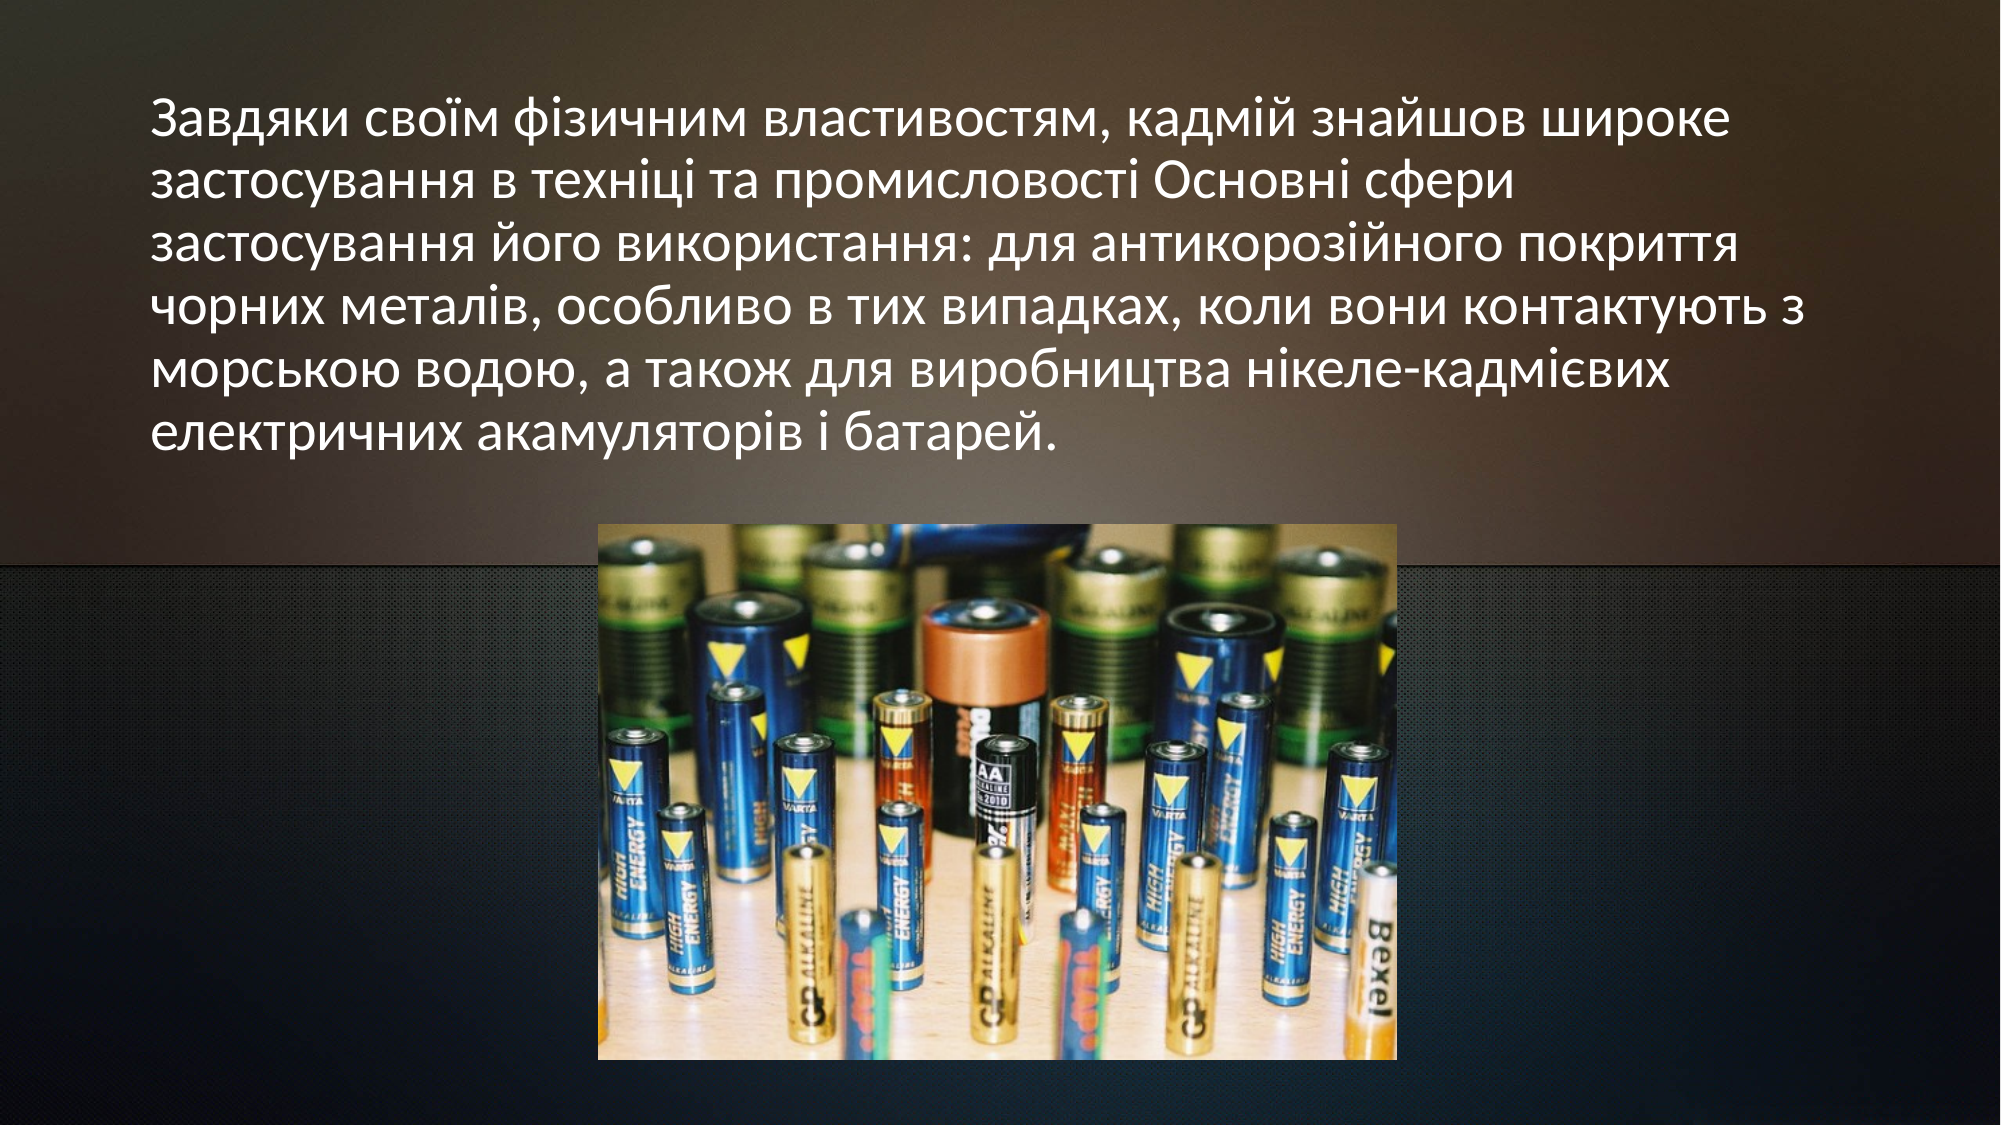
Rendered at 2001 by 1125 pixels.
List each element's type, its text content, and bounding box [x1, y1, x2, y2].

picture [0, 0, 2001, 1125]
list Завдяки своїм фізичним властивостям, кадмій знайшов широке застосування в техніці та промисловості Основні сфери застосування його використання: для антикорозійного покриття чорних металів, особливо в тих випадках, коли вони контактують з морською водою, а також для виробництва нікеле-кадмієвих електричних акамуляторів і батарей. [135, 78, 1861, 792]
